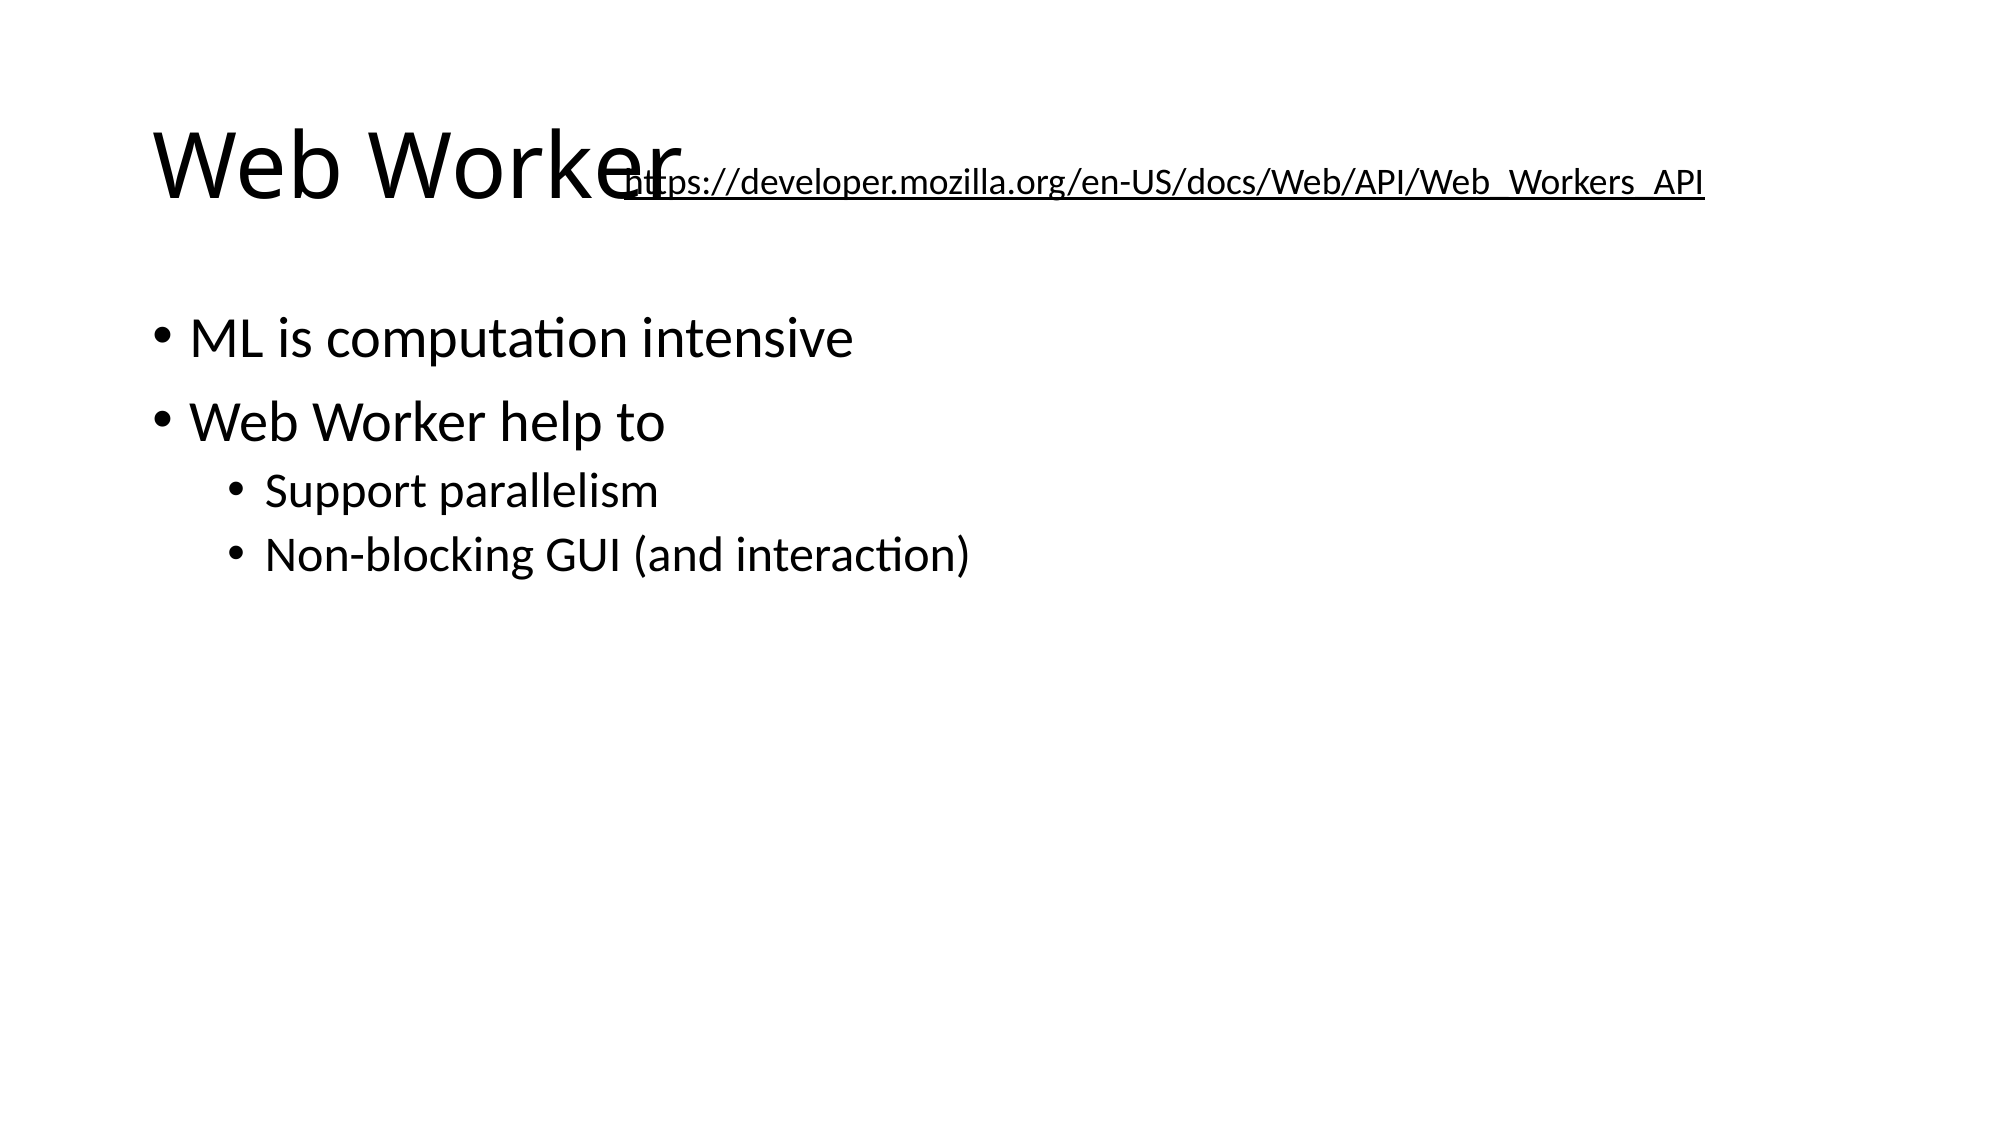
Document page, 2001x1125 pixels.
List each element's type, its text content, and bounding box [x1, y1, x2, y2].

title Web Worker [137, 59, 1863, 278]
text_box https://developer.mozilla.org/en-US/docs/Web/API/Web_Workers_API [609, 149, 1729, 210]
list ML is computation intensive Web Worker help to Support parallelism Non-blocking GUI (and interaction) [137, 299, 1863, 1014]
